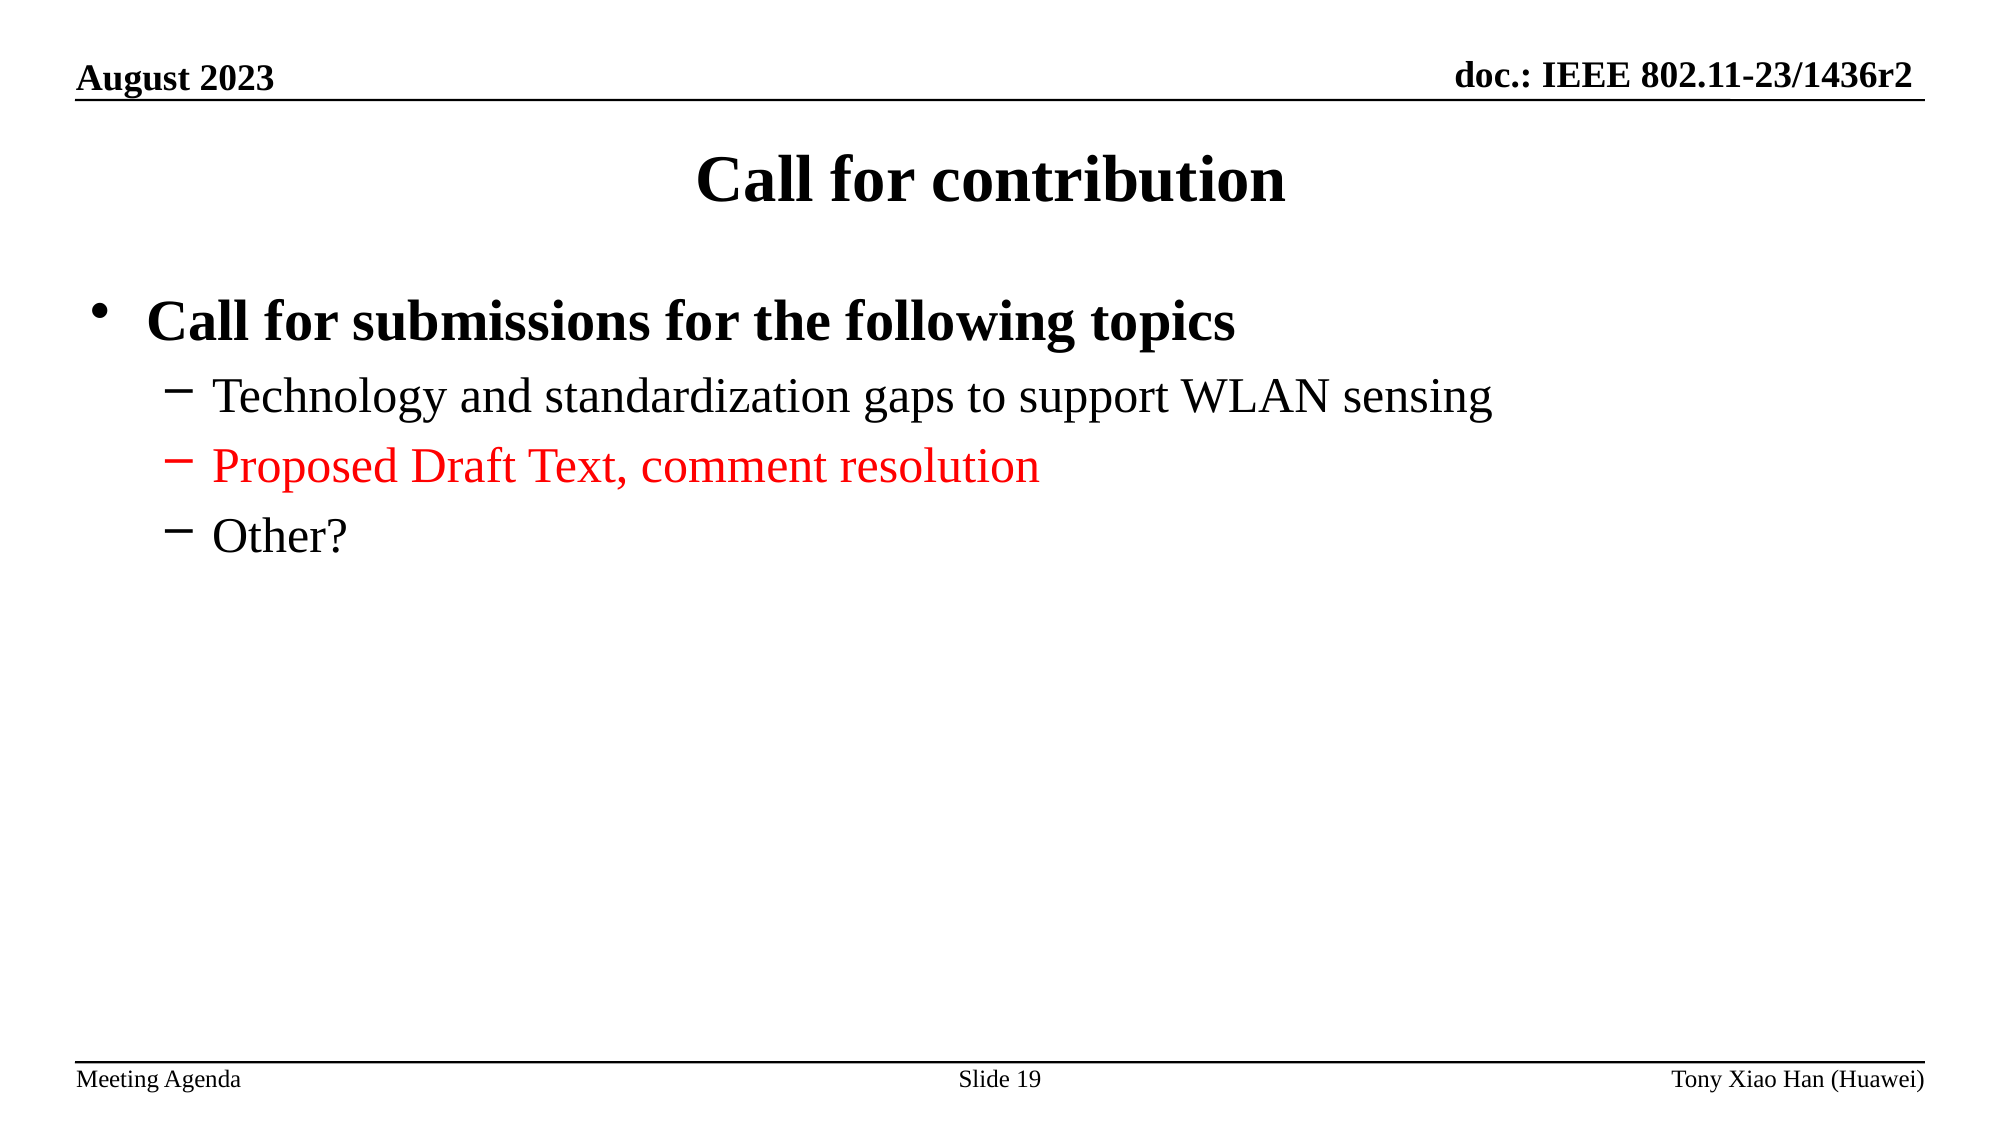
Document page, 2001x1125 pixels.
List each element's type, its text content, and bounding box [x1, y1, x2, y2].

text_box Call for contribution [362, 87, 1638, 263]
text_box Call for submissions for the following topics Technology and standardization gaps to support WLAN sensing Proposed Draft Text, comment resolution Other? [75, 275, 1925, 1050]
